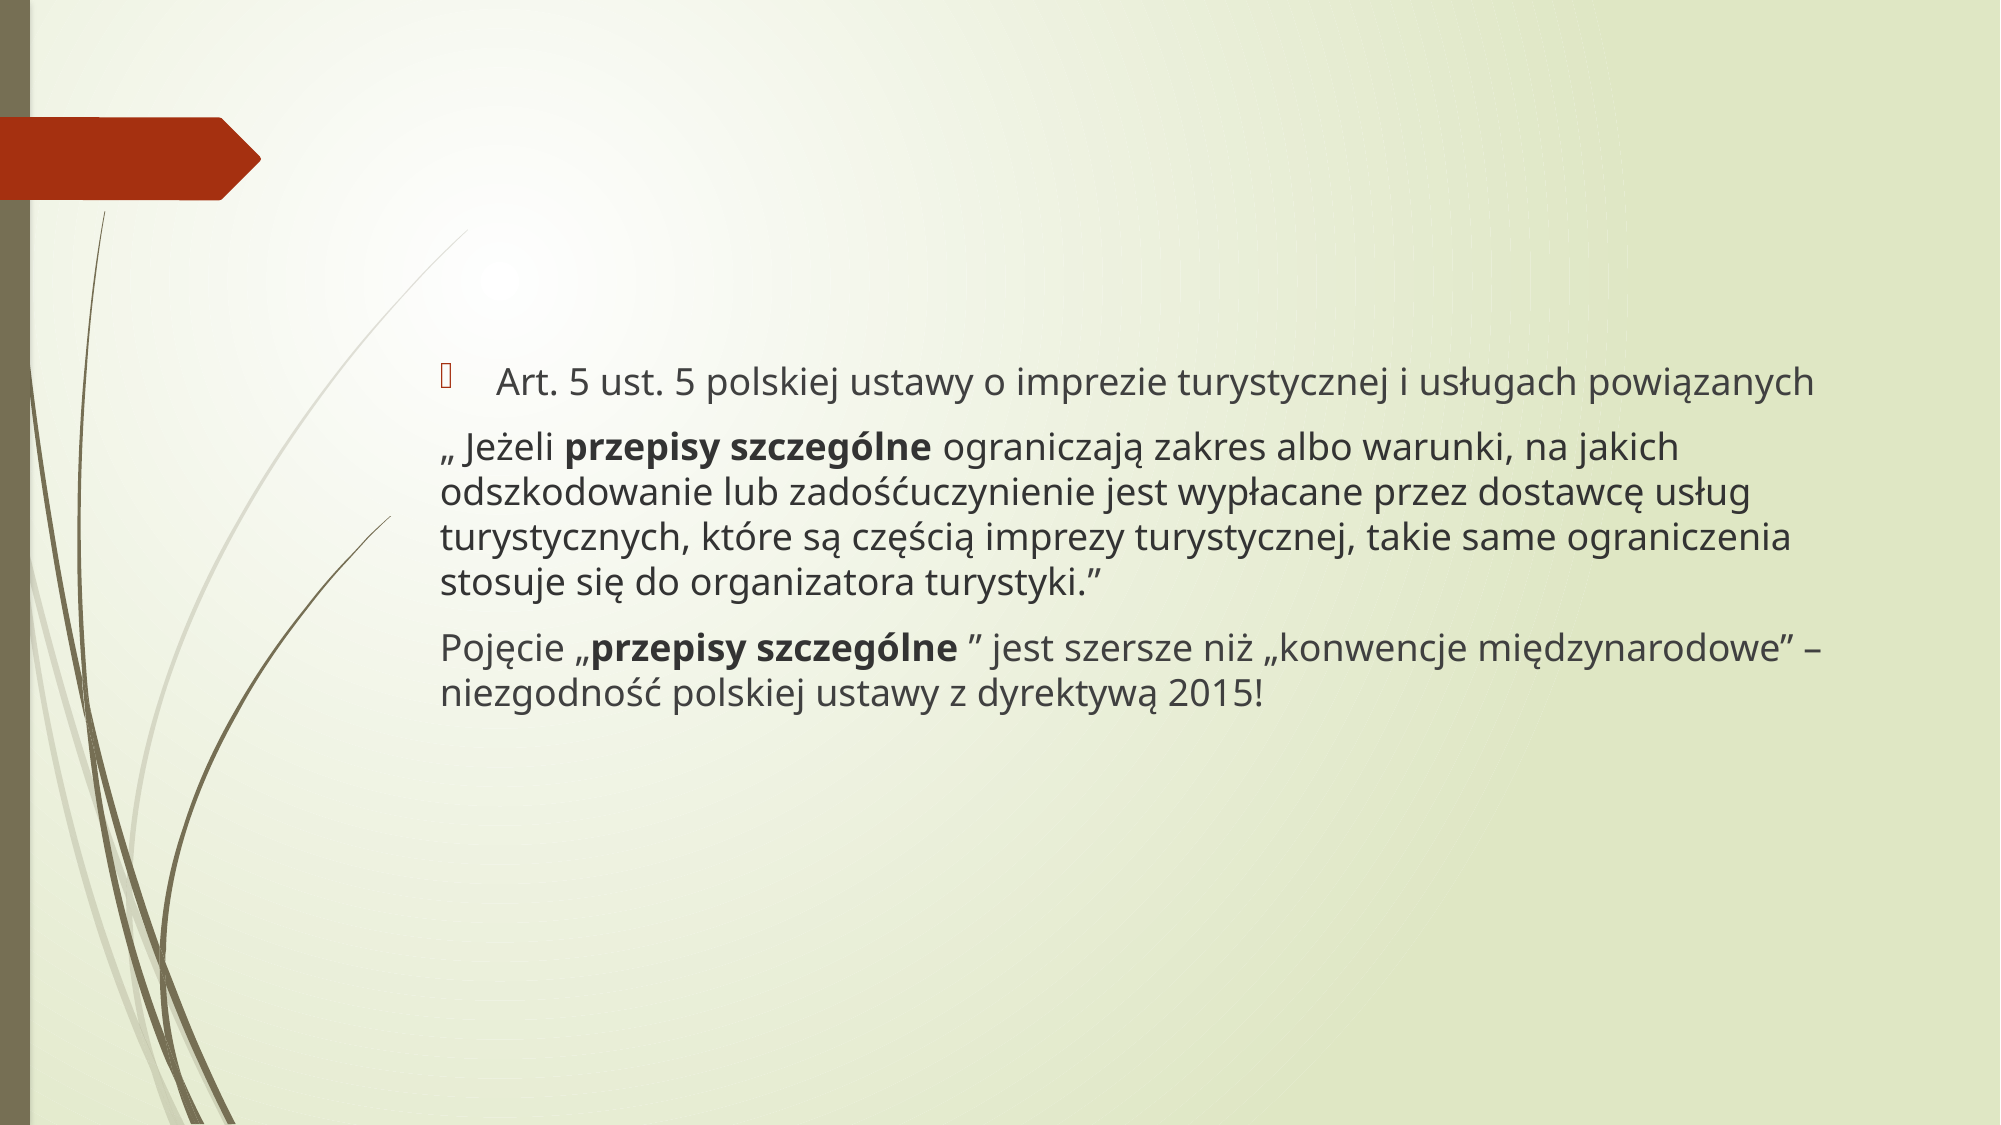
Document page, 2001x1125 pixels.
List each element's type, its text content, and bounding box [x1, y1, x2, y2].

list Art. 5 ust. 5 polskiej ustawy o imprezie turystycznej i usługach powiązanych „ Jeżeli przepisy szczególne ograniczają zakres albo warunki, na jakich odszkodowanie lub zadośćuczynienie jest wypłacane przez dostawcę usług turystycznych, które są częścią imprezy turystycznej, takie same ograniczenia stosuje się do organizatora turystyki.” Pojęcie „przepisy szczególne ” jest szersze niż „konwencje międzynarodowe” – niezgodność polskiej ustawy z dyrektywą 2015! [424, 350, 1888, 970]
